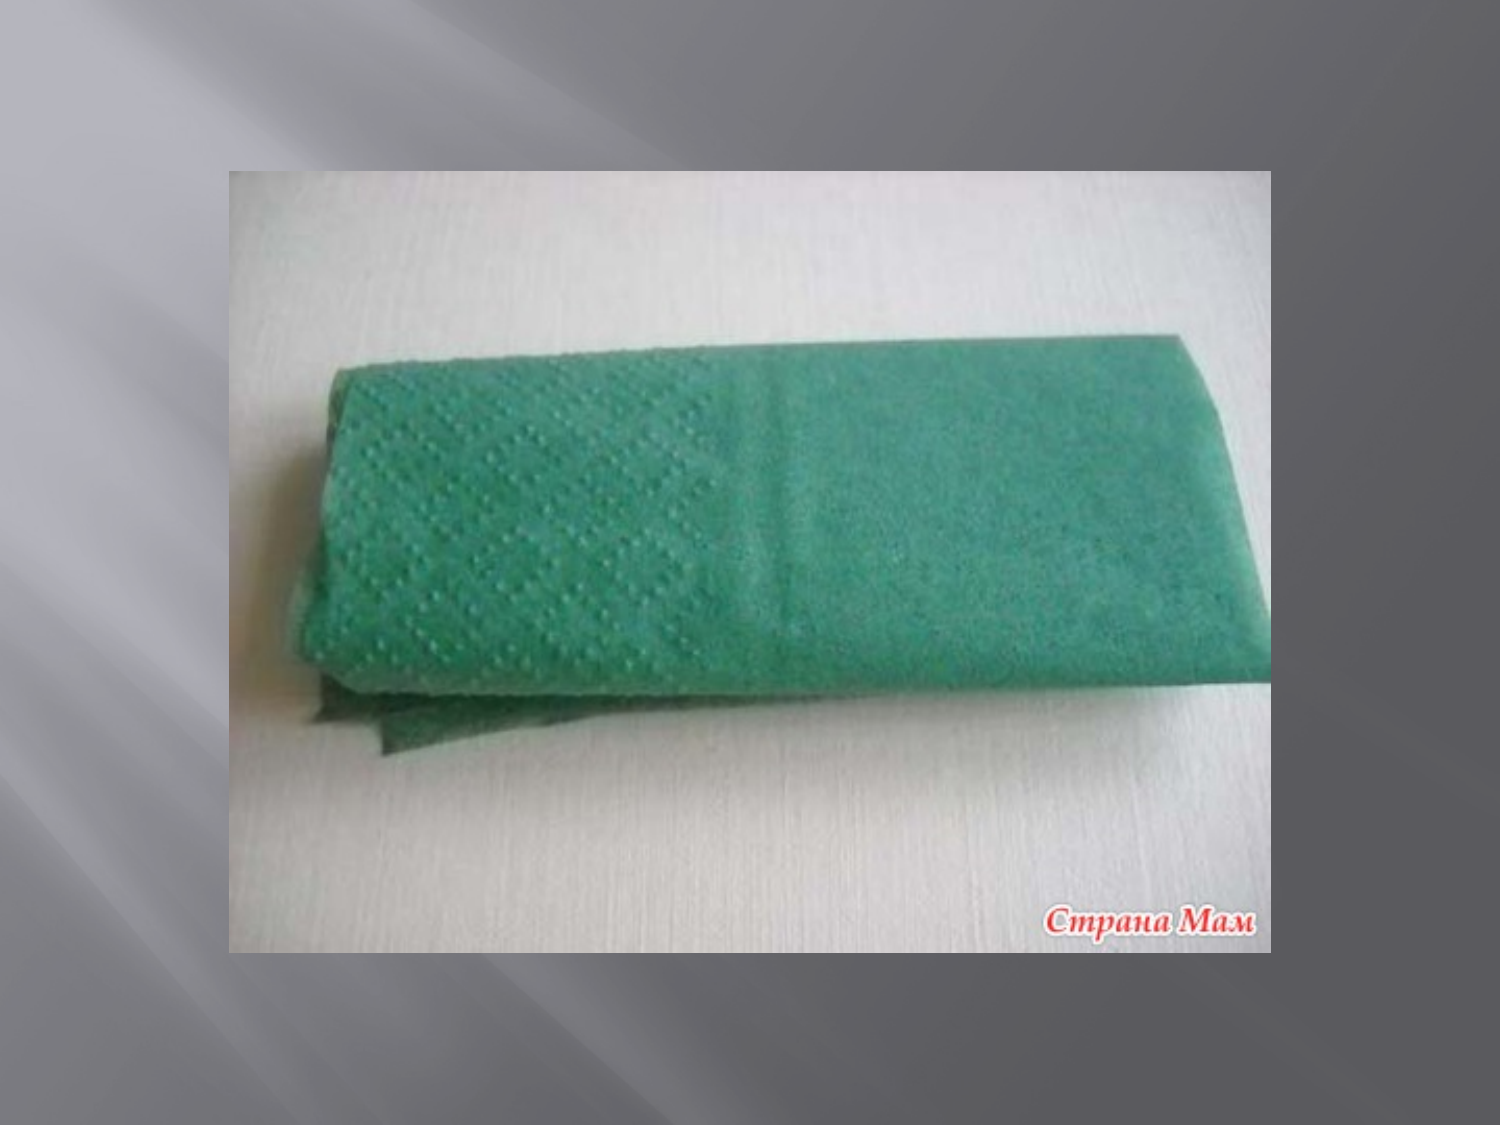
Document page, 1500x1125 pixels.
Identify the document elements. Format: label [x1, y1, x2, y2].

picture [228, 171, 1272, 954]
